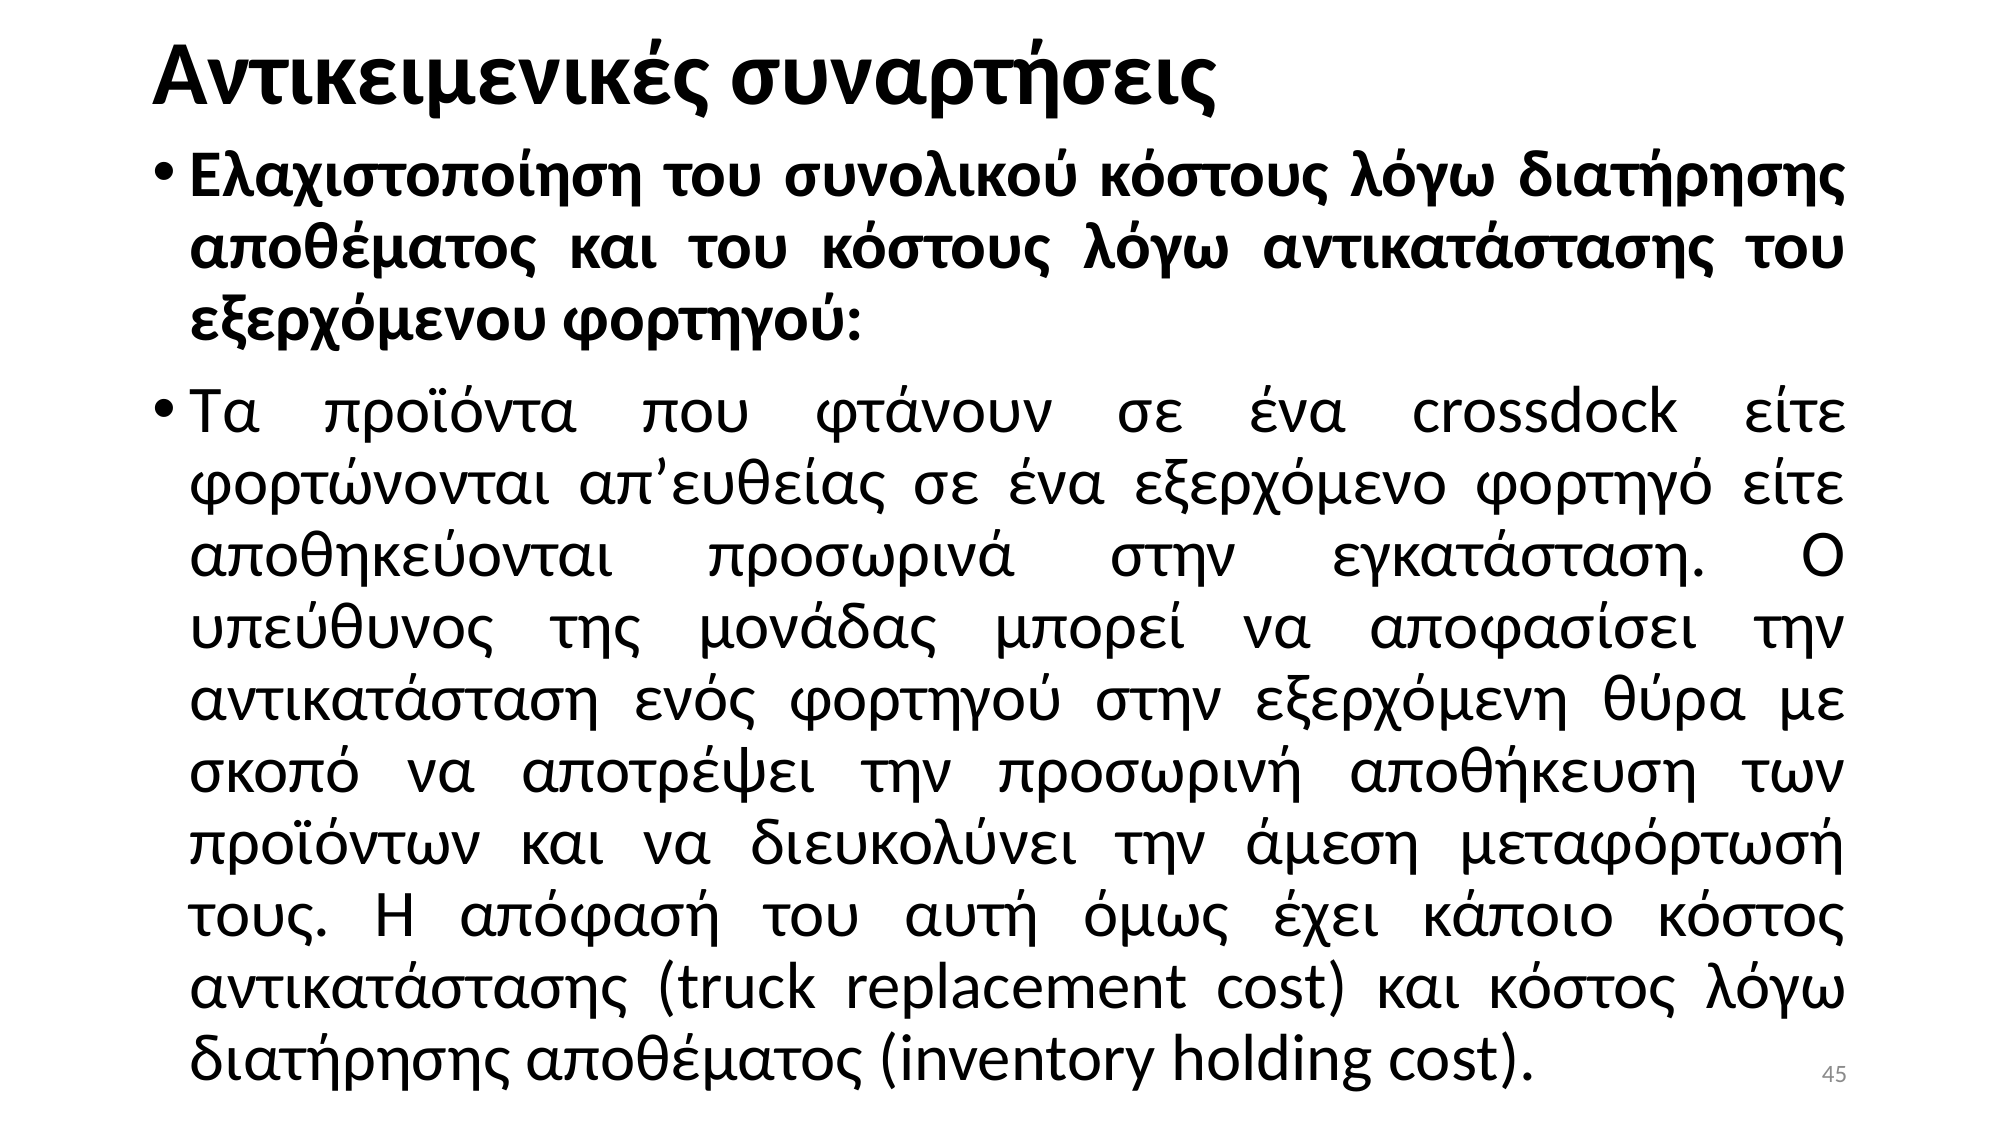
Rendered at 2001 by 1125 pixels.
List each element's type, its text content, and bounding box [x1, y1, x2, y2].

slide_number 45 [1412, 1042, 1863, 1103]
list Ελαχιστοποίηση του συνολικού κόστους λόγω διατήρησης αποθέματος και του κόστους λόγω αντικατάστασης του εξερχόμενου φορτηγού: Τα προϊόντα που φτάνουν σε ένα crossdock είτε φορτώνονται απ’ευθείας σε ένα εξερχόμενο φορτηγό είτε αποθηκεύονται προσωρινά στην εγκατάσταση. Ο υπεύθυνος της μονάδας μπορεί να αποφασίσει την αντικατάσταση ενός φορτηγού στην εξερχόμενη θύρα με σκοπό να αποτρέψει την προσωρινή αποθήκευση των προϊόντων και να διευκολύνει την άμεση μεταφόρτωσή τους. Η απόφασή του αυτή όμως έχει κάποιο κόστος αντικατάστασης (truck replacement cost) και κόστος λόγω διατήρησης αποθέματος (inventory holding cost). [137, 131, 1863, 1014]
title Αντικειμενικές συναρτήσεις [137, 0, 1863, 131]
